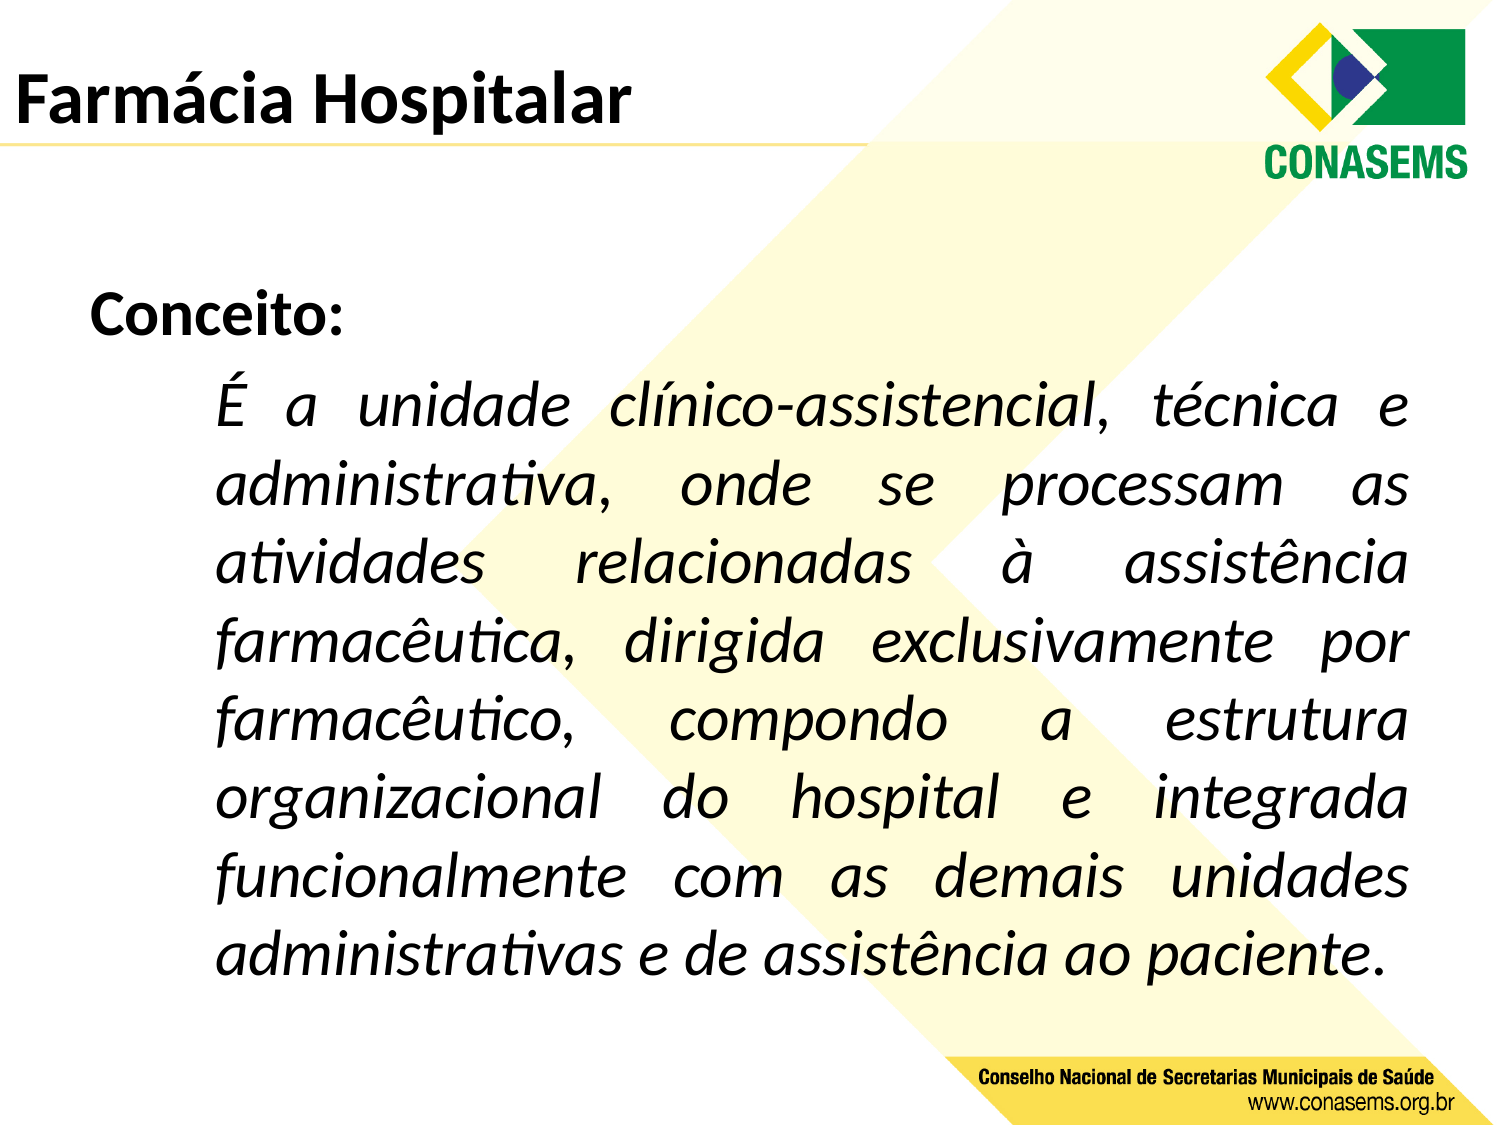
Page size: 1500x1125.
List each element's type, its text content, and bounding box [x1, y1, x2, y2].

picture [0, 0, 1500, 1125]
title Farmácia Hospitalar [0, 0, 1266, 188]
list Conceito: É a unidade clínico-assistencial, técnica e administrativa, onde se processam as atividades relacionadas à assistência farmacêutica, dirigida exclusivamente por farmacêutico, compondo a estrutura organizacional do hospital e integrada funcionalmente com as demais unidades administrativas e de assistência ao paciente. [75, 262, 1425, 1005]
